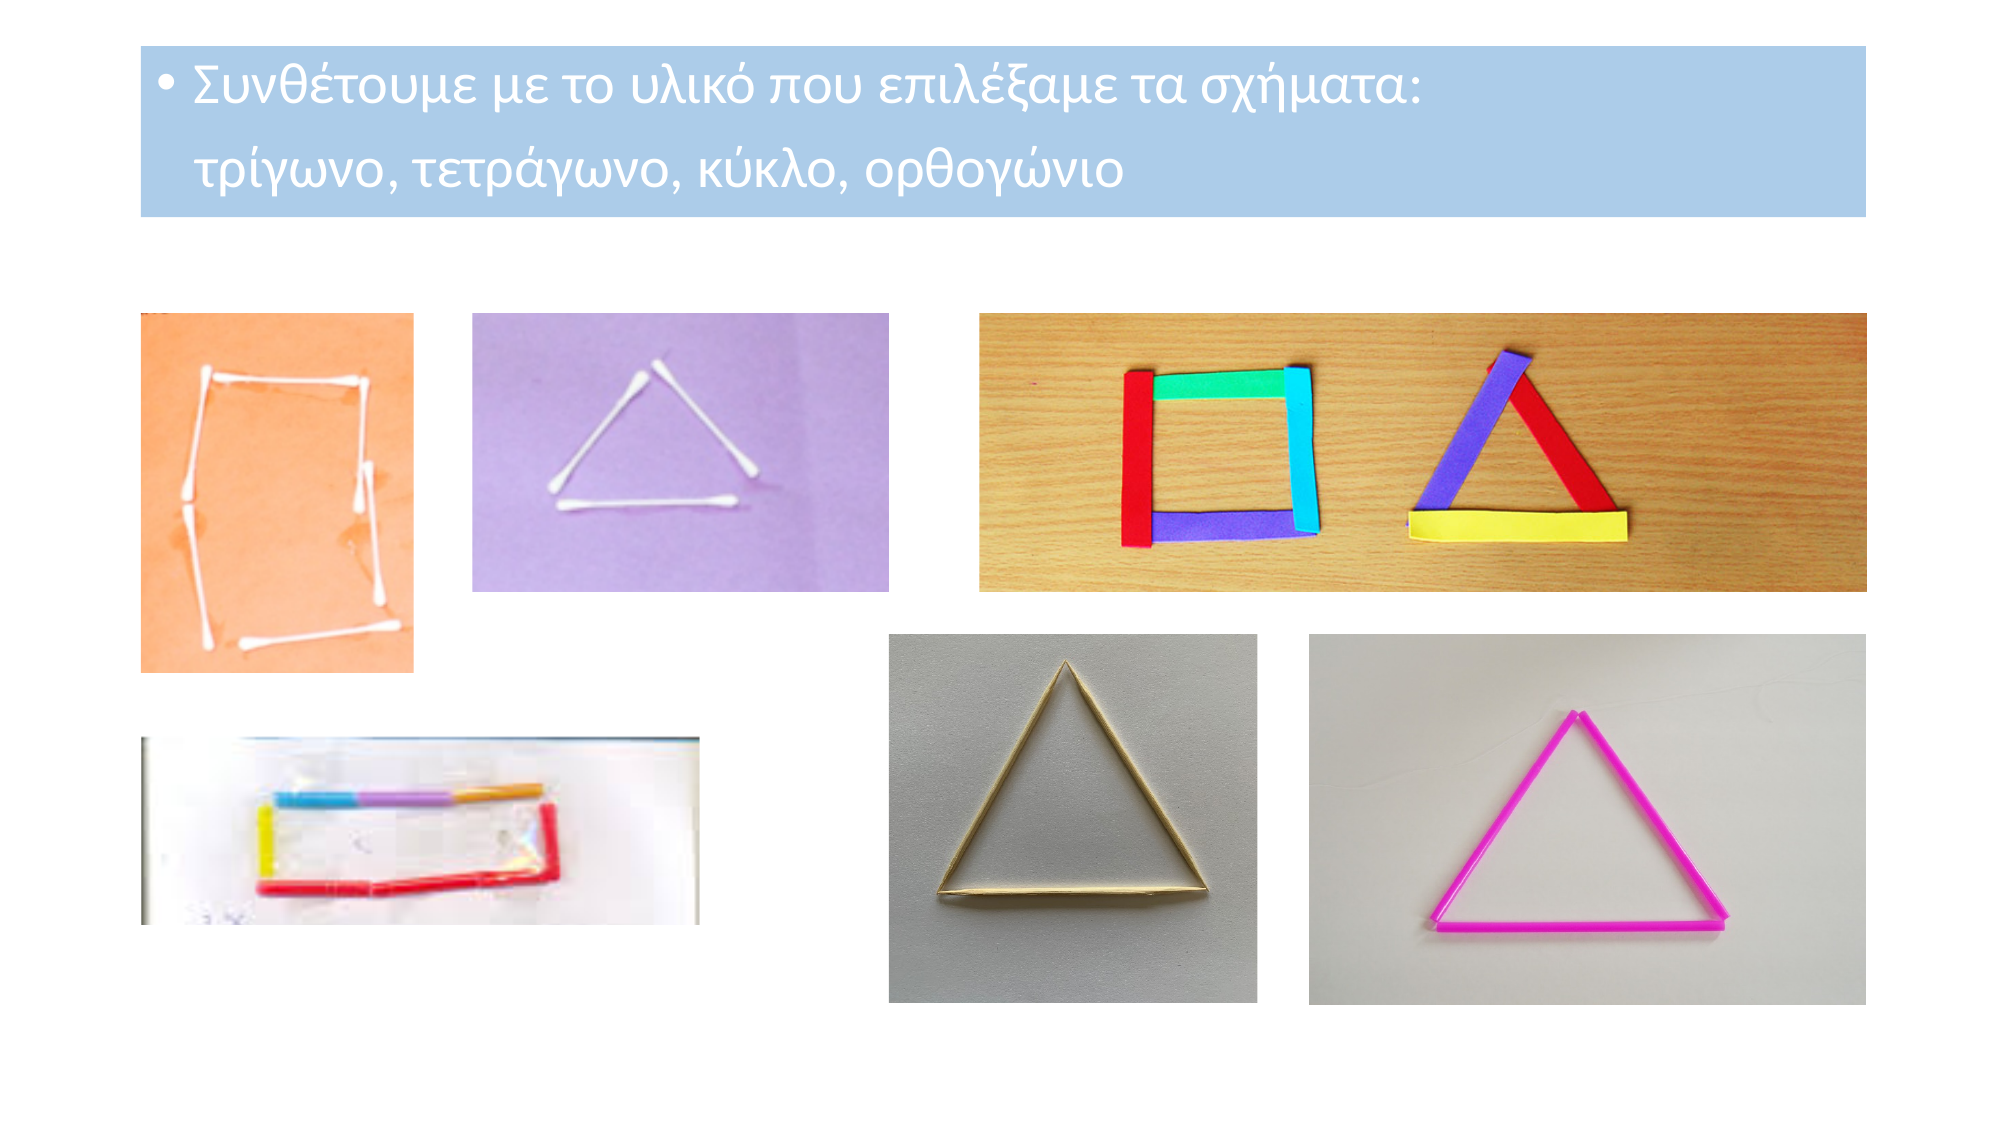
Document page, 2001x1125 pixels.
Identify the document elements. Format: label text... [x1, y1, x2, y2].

picture [888, 634, 1258, 1027]
picture [140, 313, 889, 1110]
picture [979, 313, 1867, 592]
list Συνθέτουμε με το υλικό που επιλέξαμε τα σχήματα: τρίγωνο, τετράγωνο, κύκλο, ορθογώνιο [140, 46, 1866, 218]
picture [1309, 634, 1866, 1005]
